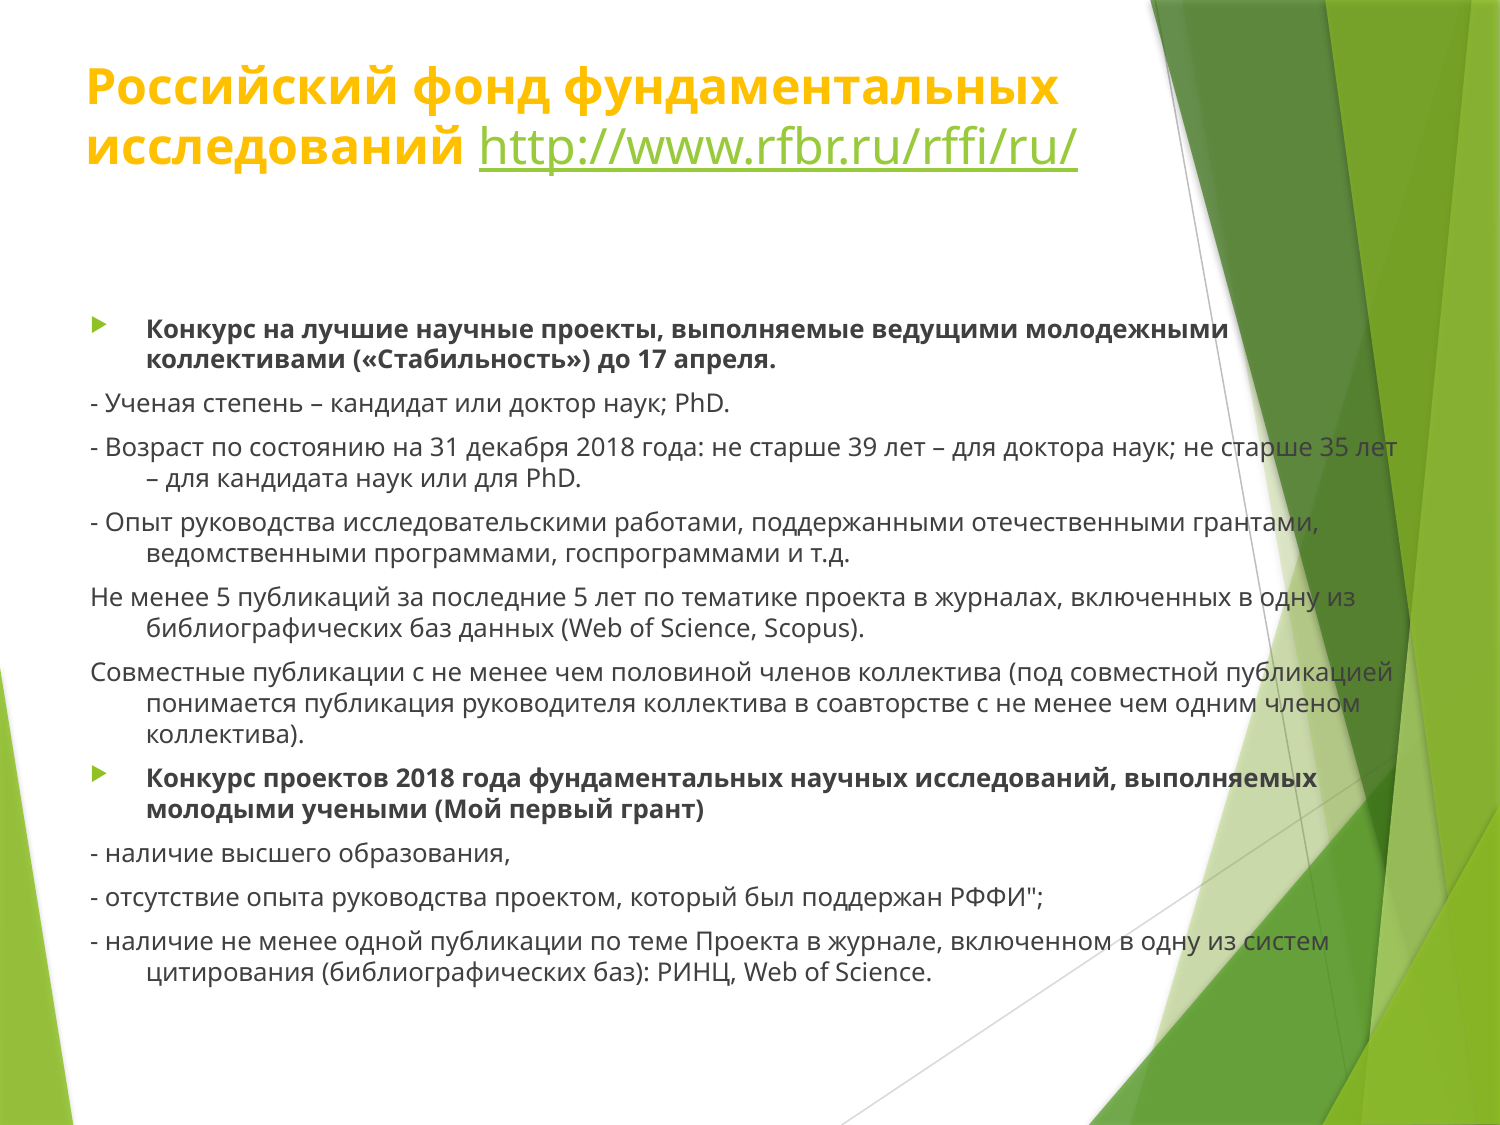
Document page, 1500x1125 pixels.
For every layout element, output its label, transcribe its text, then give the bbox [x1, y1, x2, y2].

title Российский фонд фундаментальных исследований http://www.rfbr.ru/rffi/ru/ [70, 46, 1421, 235]
list Конкурс на лучшие научные проекты, выполняемые ведущими молодежными коллективами («Стабильность») до 17 апреля. - Ученая степень – кандидат или доктор наук; PhD. - Возраст по состоянию на 31 декабря 2018 года: не старше 39 лет – для доктора наук; не старше 35 лет – для кандидата наук или для PhD. - Опыт руководства исследовательскими работами, поддержанными отечественными грантами, ведомственными программами, госпрограммами и т.д. Не менее 5 публикаций за последние 5 лет по тематике проекта в журналах, включенных в одну из библиографических баз данных (Web of Science, Scopus). Совместные публикации с не менее чем половиной членов коллектива (под совместной публикацией понимается публикация руководителя коллектива в соавторстве с не менее чем одним членом коллектива). Конкурс проектов 2018 года фундаментальных научных исследований, выполняемых молодыми учеными (Мой первый грант) - наличие высшего образования, - отсутствие опыта руководства проектом, который был поддержан РФФИ"; - наличие не менее одной публикации по теме Проекта в журнале, включенном в одну из систем цитирования (библиографических баз): РИНЦ, Web of Science. [75, 304, 1425, 1005]
